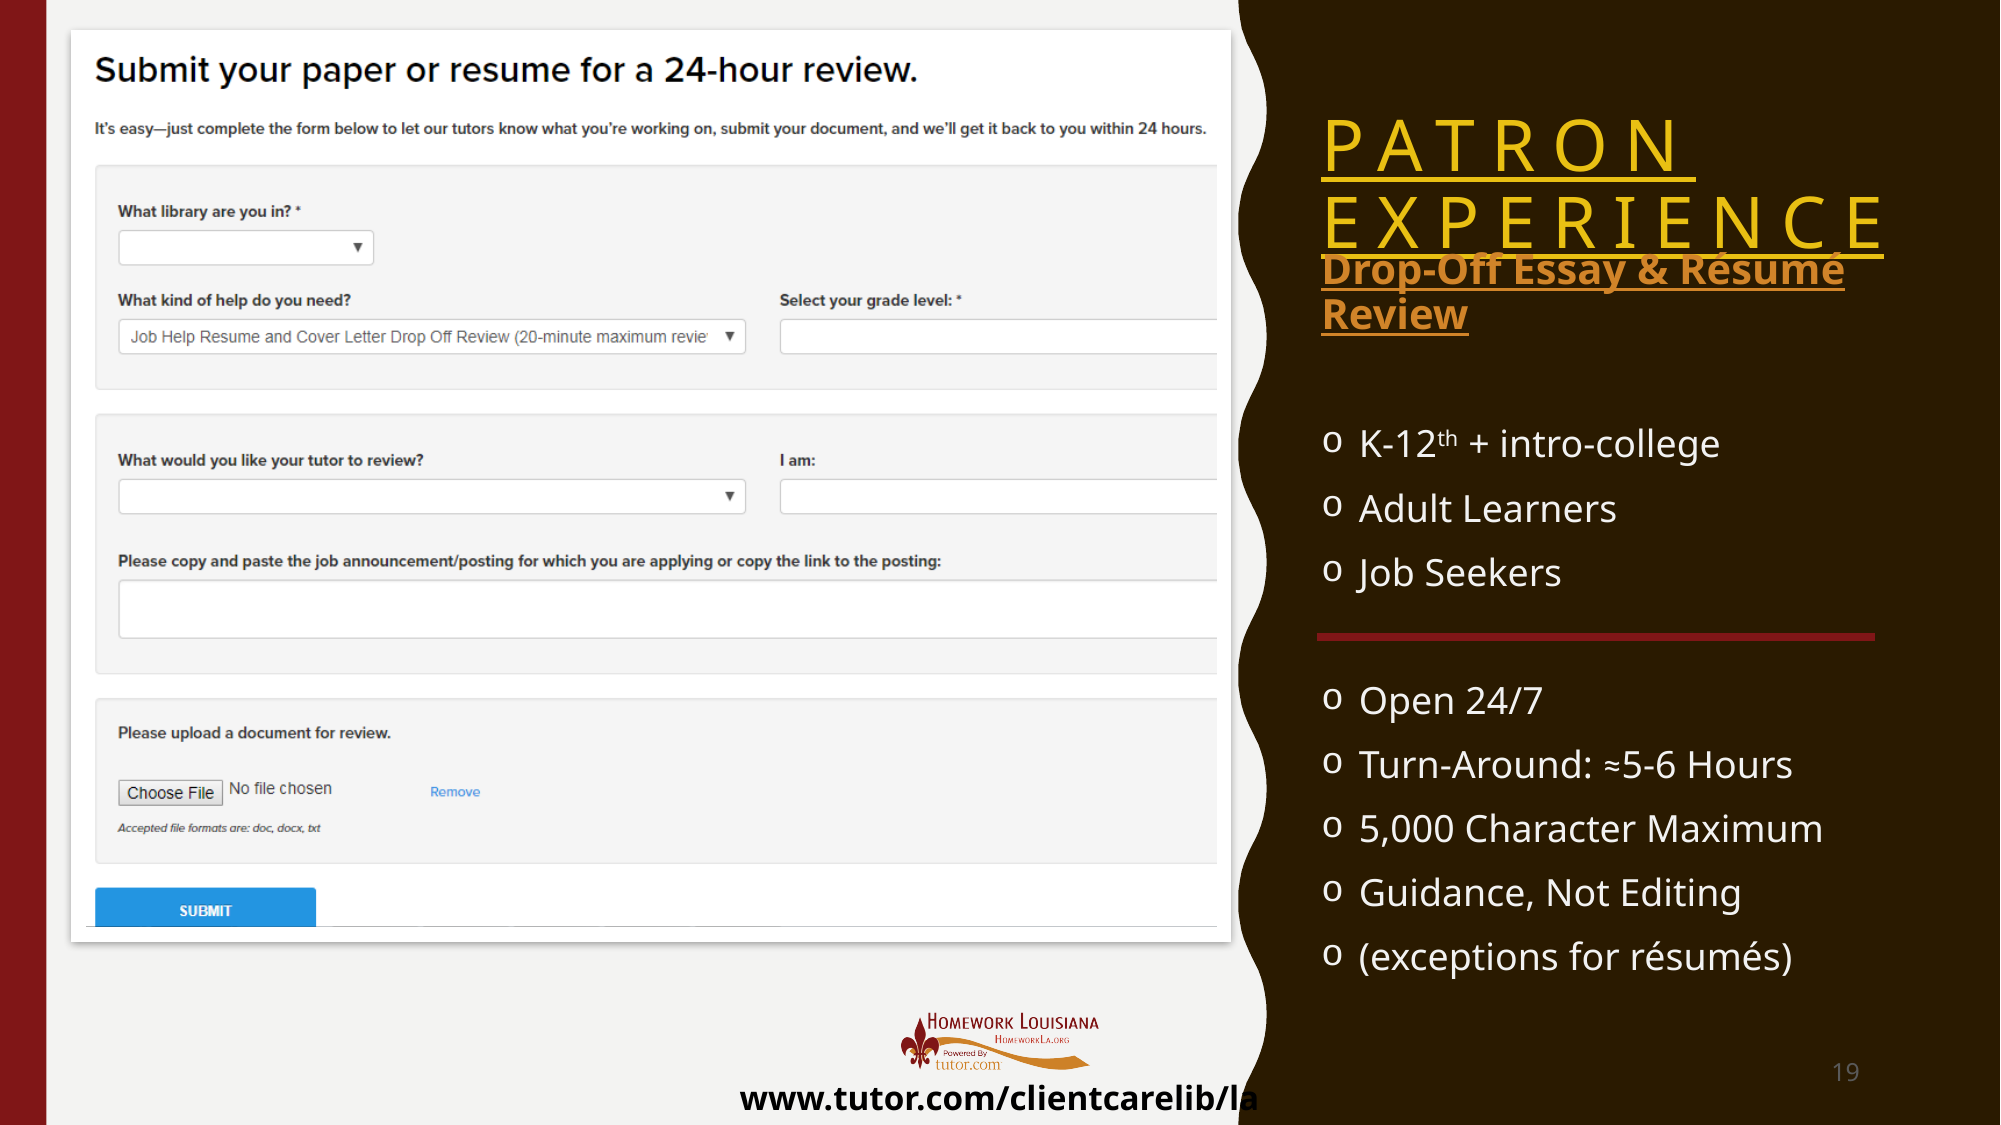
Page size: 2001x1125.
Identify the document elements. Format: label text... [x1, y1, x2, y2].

text_box www.tutor.com/clientcarelib/la [662, 1068, 1338, 1125]
text_box [1238, 0, 2000, 1125]
picture [901, 1009, 1099, 1070]
text_box [47, 0, 1266, 1125]
text_box Drop-Off Essay & Résumé Review [1306, 225, 2000, 347]
picture [86, 44, 1217, 928]
text_box [0, 0, 47, 1125]
text_box 19 [1801, 1045, 1875, 1101]
title Patron Experience [1306, 75, 1902, 225]
list K-12th + intro-college Adult Learners Job Seekers Open 24/7 Turn-Around: ≈5-6 Hours 5,000 Character Maximum Guidance, Not Editing (exceptions for résumés) [1306, 347, 1976, 1046]
